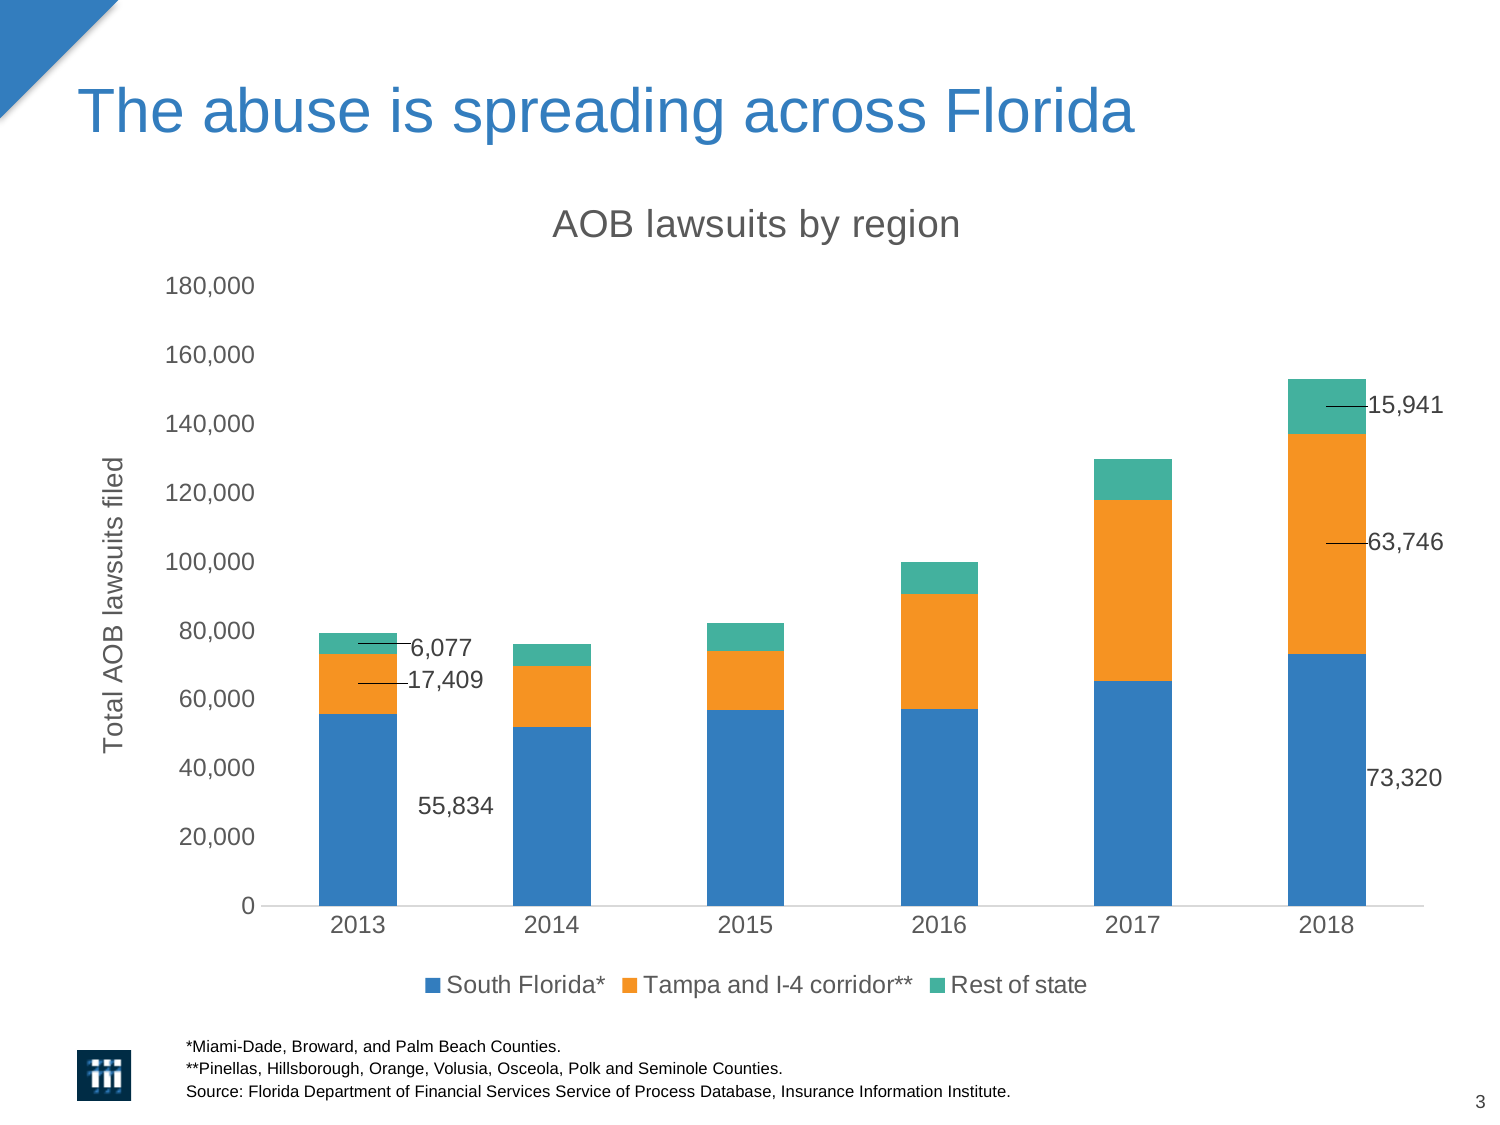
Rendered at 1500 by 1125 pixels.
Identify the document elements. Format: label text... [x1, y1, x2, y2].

chart [62, 164, 1452, 1005]
title The abuse is spreading across Florida [62, 71, 1450, 163]
list *Miami-Dade, Broward, and Palm Beach Counties. **Pinellas, Hillsborough, Orange, Volusia, Osceola, Polk and Seminole Counties. Source: Florida Department of Financial Services Service of Process Database, Insurance Information Institute. [186, 1032, 1446, 1101]
